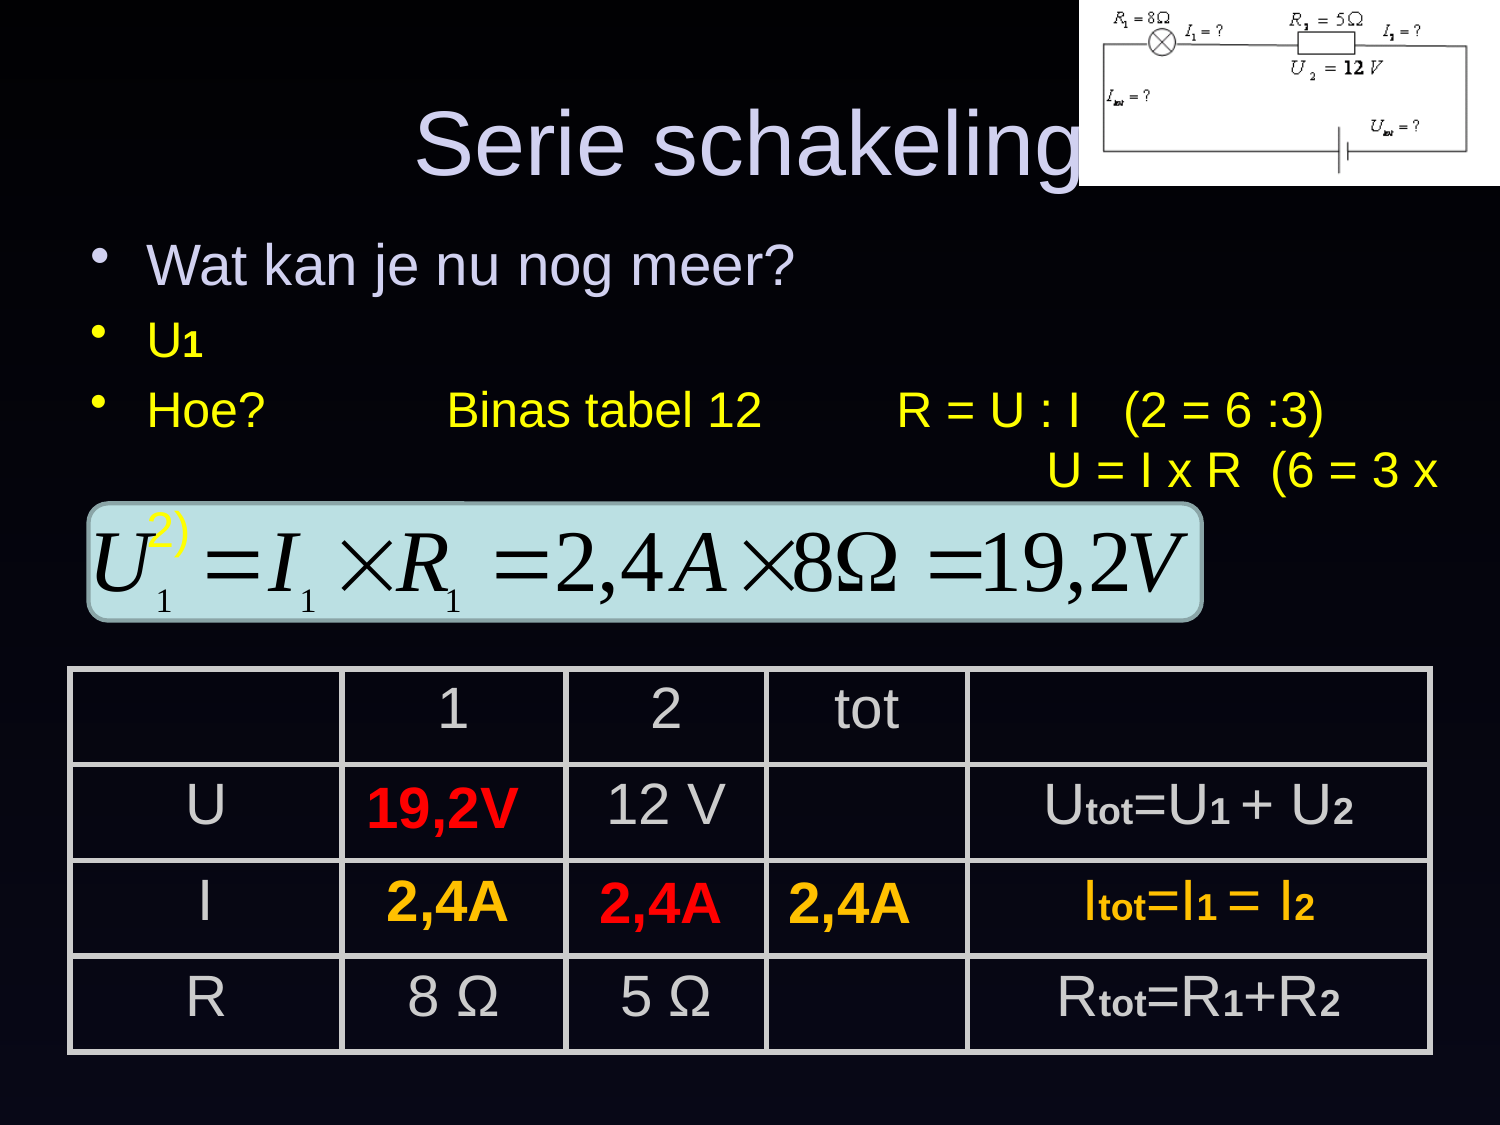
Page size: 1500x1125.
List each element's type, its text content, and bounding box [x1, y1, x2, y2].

table_cell R [73, 959, 339, 1049]
table_cell [345, 767, 563, 858]
table_cell 12 V [569, 767, 764, 858]
table_header [970, 672, 1427, 762]
table_header tot [769, 672, 965, 762]
table_cell 5 Ω [569, 959, 764, 1049]
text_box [88, 512, 1200, 626]
table_header [73, 672, 339, 762]
table_cell I [73, 863, 339, 953]
title Serie schakeling [74, 44, 1426, 219]
table_cell Itot=I1 = I2 [970, 863, 1427, 953]
table_cell [769, 767, 965, 858]
table_cell U [73, 767, 339, 858]
picture [1079, 0, 1500, 186]
table_cell [769, 959, 965, 1049]
table_cell Utot=U1 + U2 [970, 767, 1427, 858]
table_cell [345, 863, 563, 953]
table_header 1 [345, 672, 563, 762]
table_cell 8 Ω [345, 959, 563, 1049]
table_cell [769, 863, 965, 953]
table_cell Rtot=R1+R2 [970, 959, 1427, 1049]
table_header 2 [569, 672, 764, 762]
table_cell [569, 863, 764, 953]
list Wat kan je nu nog meer? U1 Hoe? Binas tabel 12 R = U : I (2 = 6 :3) U = I x R (6 = 3 x 2) [74, 219, 1500, 681]
